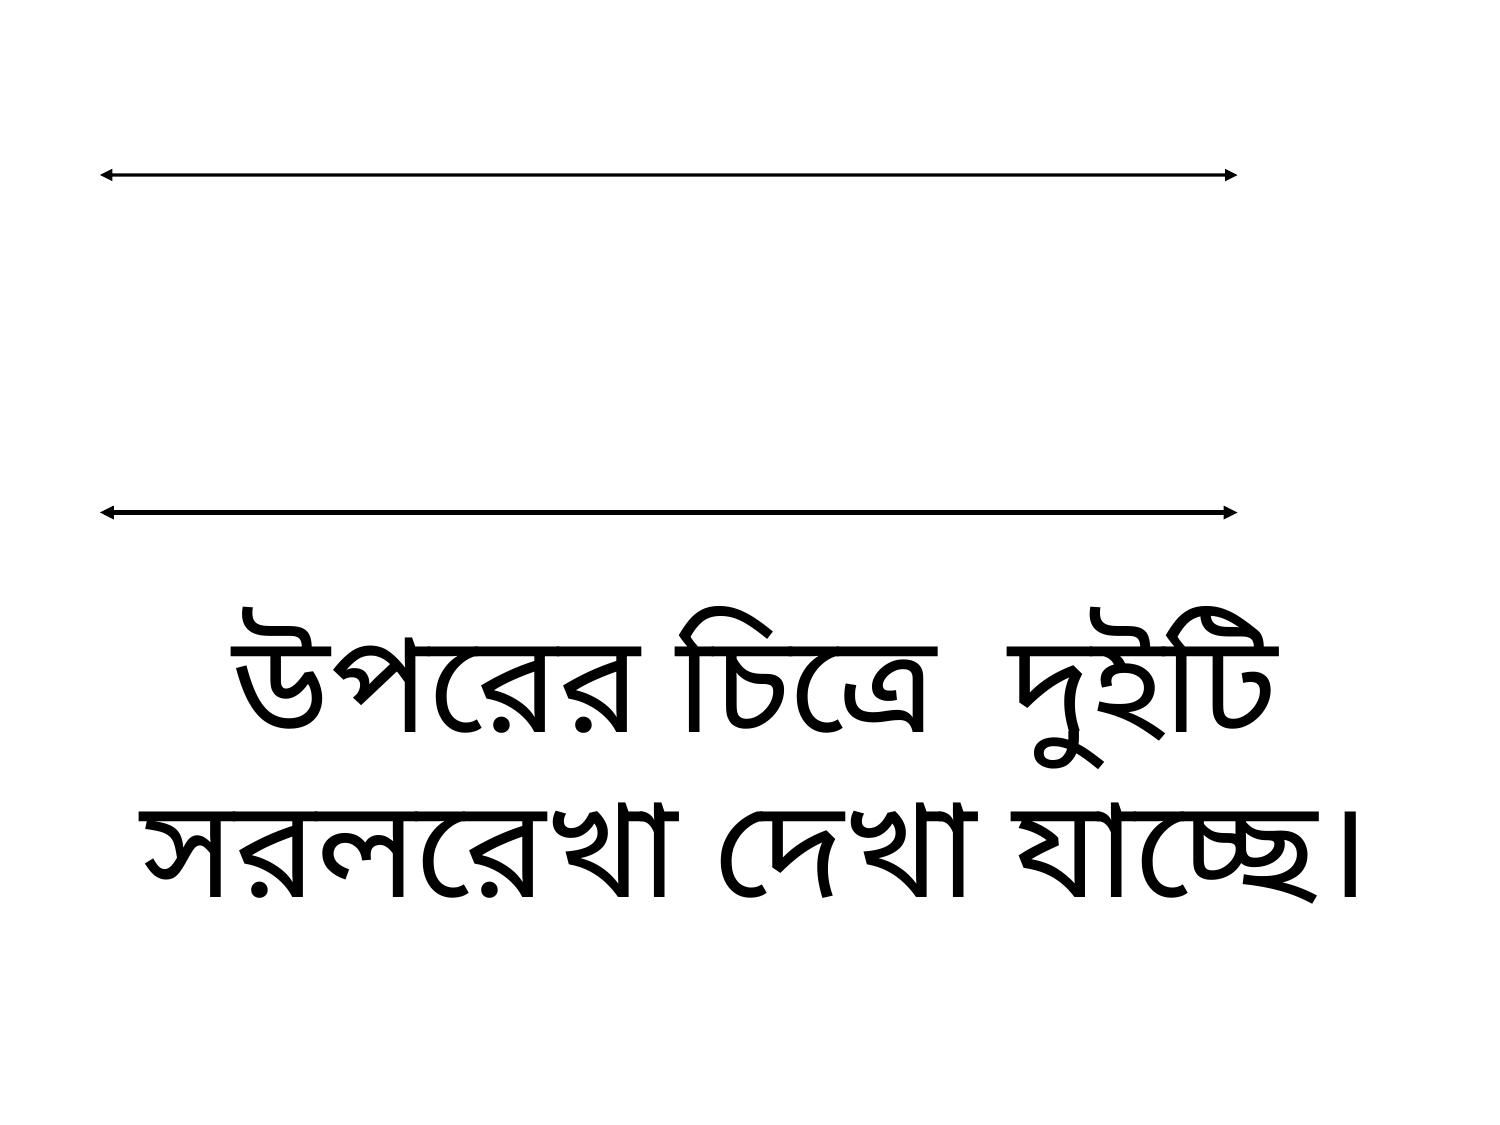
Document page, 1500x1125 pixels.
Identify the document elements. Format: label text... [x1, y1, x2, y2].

text_box উপরের চিত্রে দুইটি সরলরেখা দেখা যাচ্ছে। [5, 587, 1500, 933]
text_box [99, 506, 1238, 519]
text_box [99, 168, 1238, 182]
